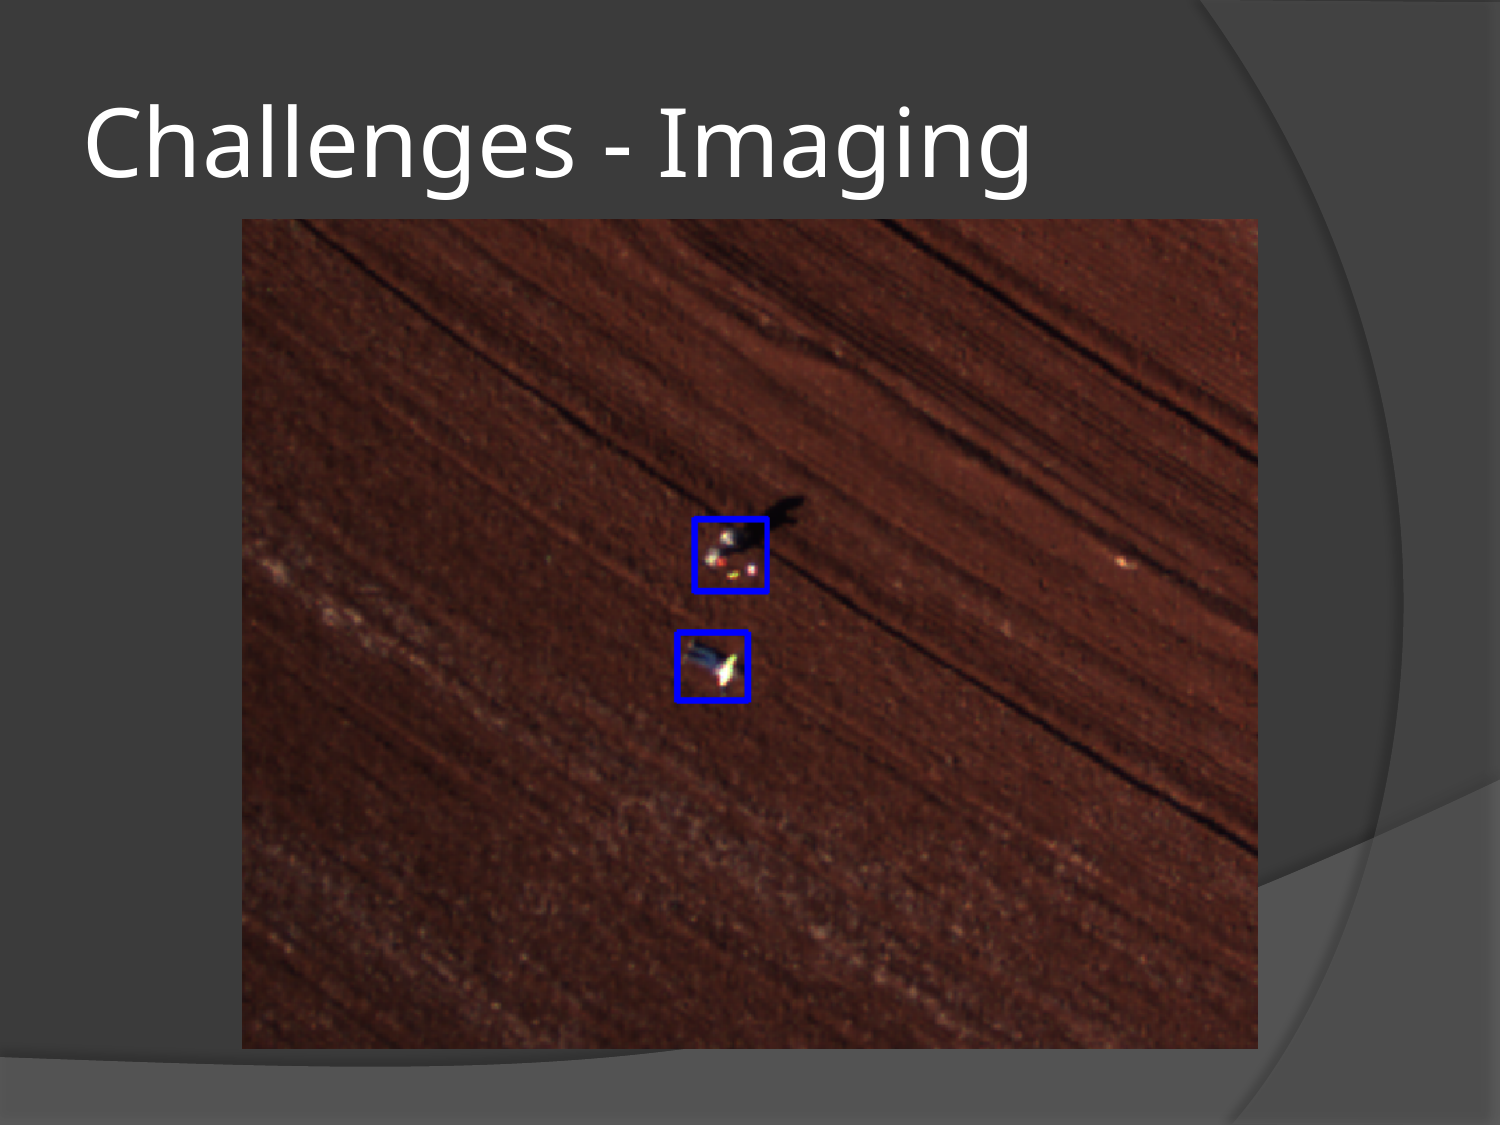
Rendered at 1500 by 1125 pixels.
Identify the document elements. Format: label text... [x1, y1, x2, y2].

title Challenges - Imaging [75, 45, 1300, 233]
picture [241, 219, 1259, 1049]
